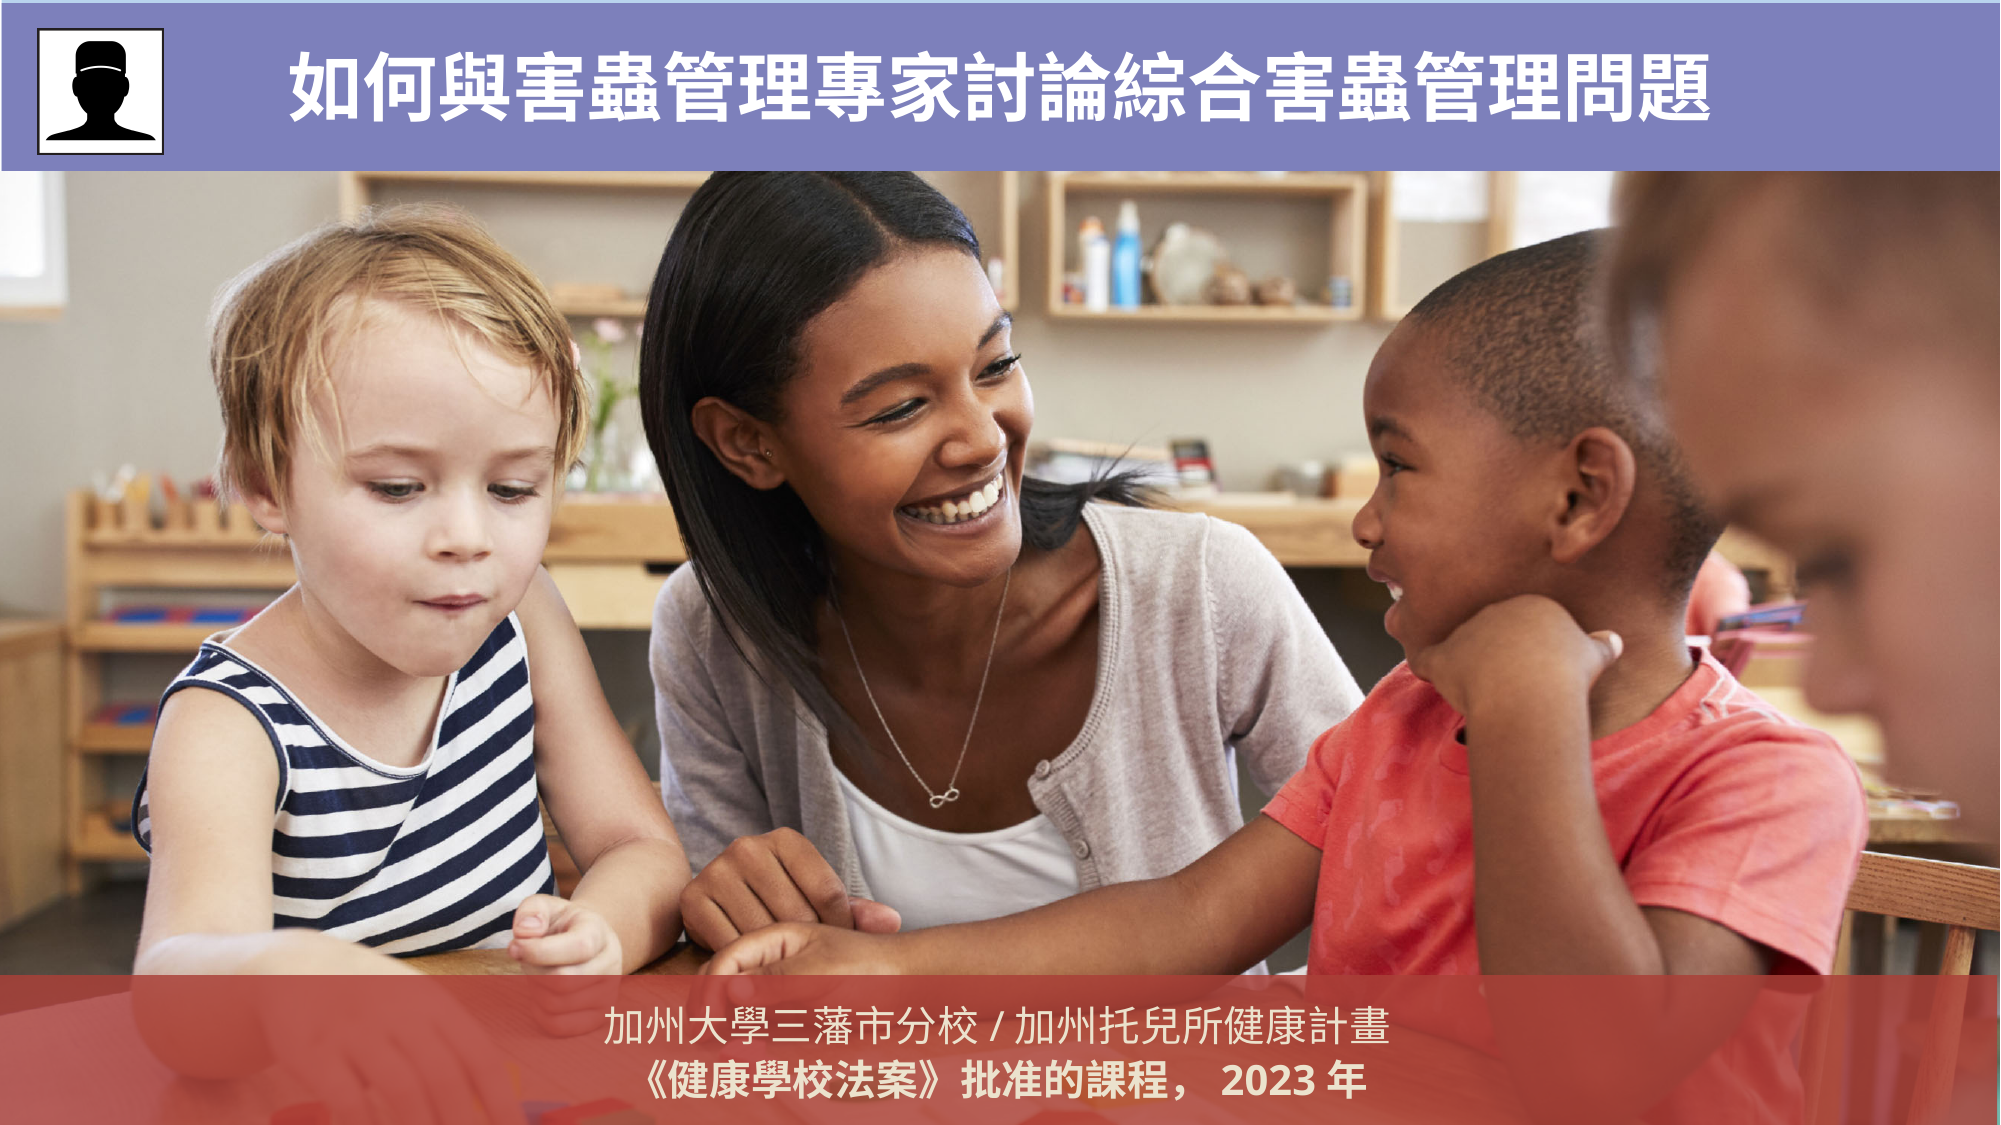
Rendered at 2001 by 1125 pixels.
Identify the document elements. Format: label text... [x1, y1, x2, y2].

picture [0, 171, 2000, 1125]
text_box 如何與害蟲管理專家討論綜合害蟲管理問題 [0, 3, 2000, 171]
